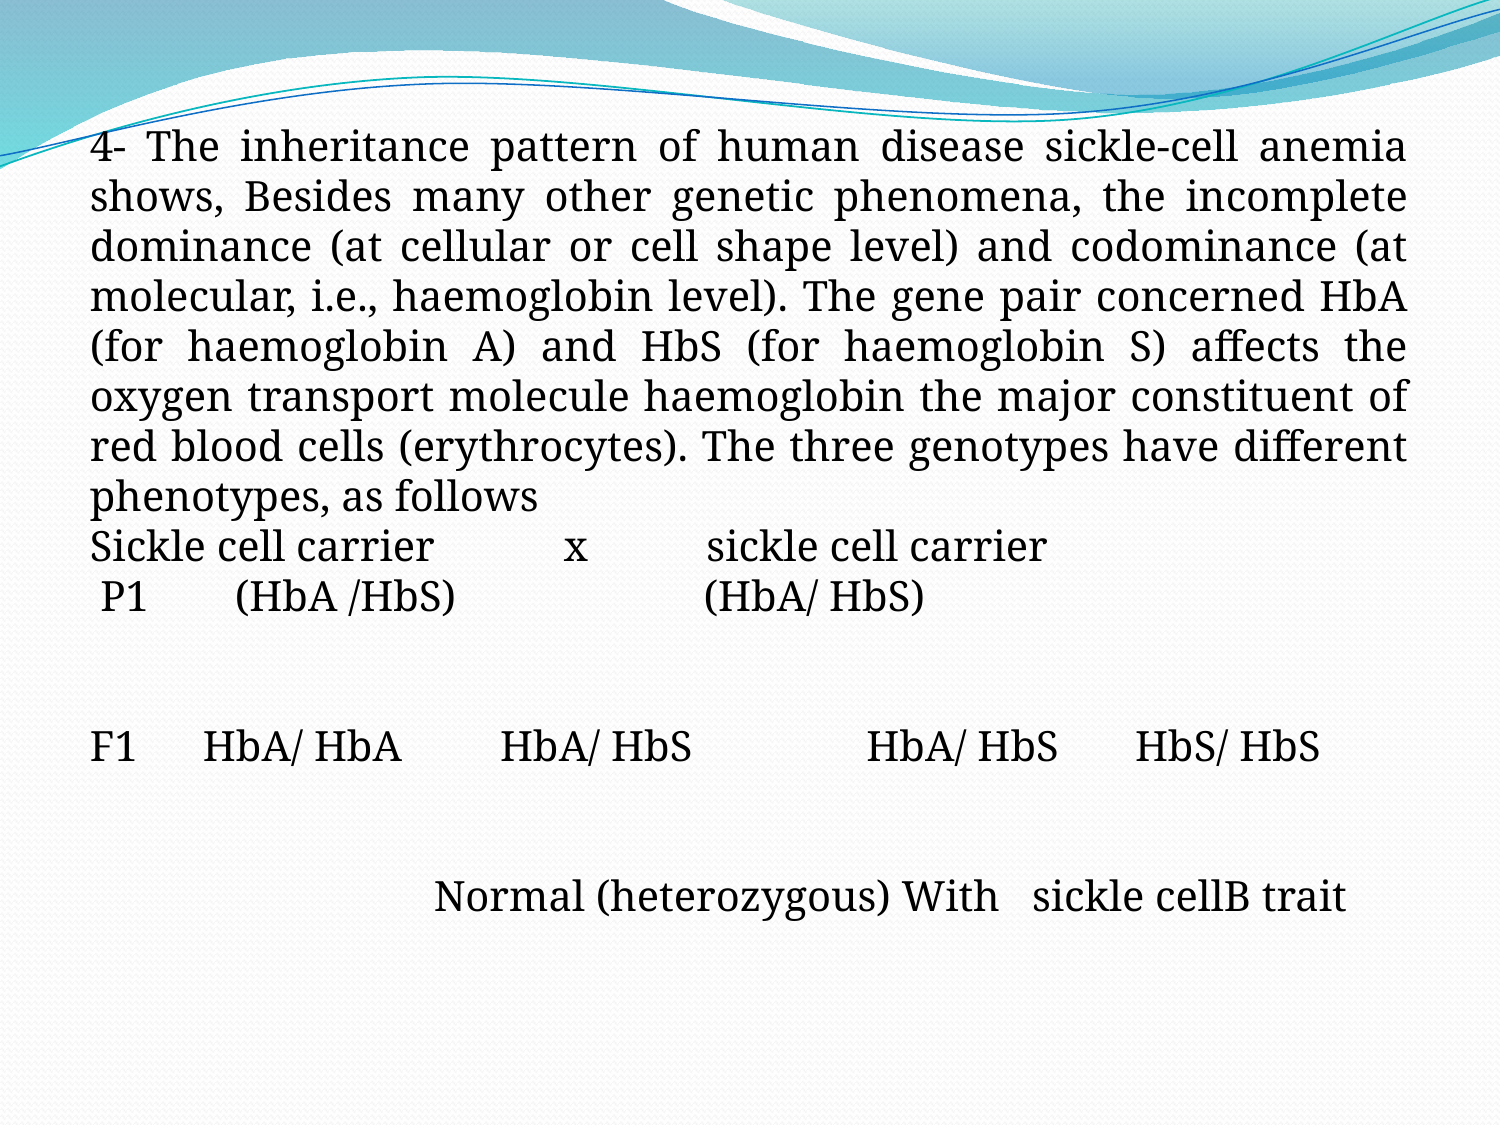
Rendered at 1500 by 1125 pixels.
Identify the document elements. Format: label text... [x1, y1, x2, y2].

text_box 4- The inheritance pattern of human disease sickle-cell anemia shows, Besides many other genetic phenomena, the incomplete dominance (at cellular or cell shape level) and codominance (at molecular, i.e., haemoglobin level). The gene pair concerned HbA (for haemoglobin A) and HbS (for haemoglobin S) affects the oxygen transport molecule haemoglobin the major constituent of red blood cells (erythrocytes). The three genotypes have different phenotypes, as follows Sickle cell carrier x sickle cell carrier P1 (HbA /HbS) (HbA/ HbS) F1 HbA/ HbA HbA/ HbS HbA/ HbS HbS/ HbS Normal (heterozygous) With sickle cellB trait [74, 112, 1423, 928]
